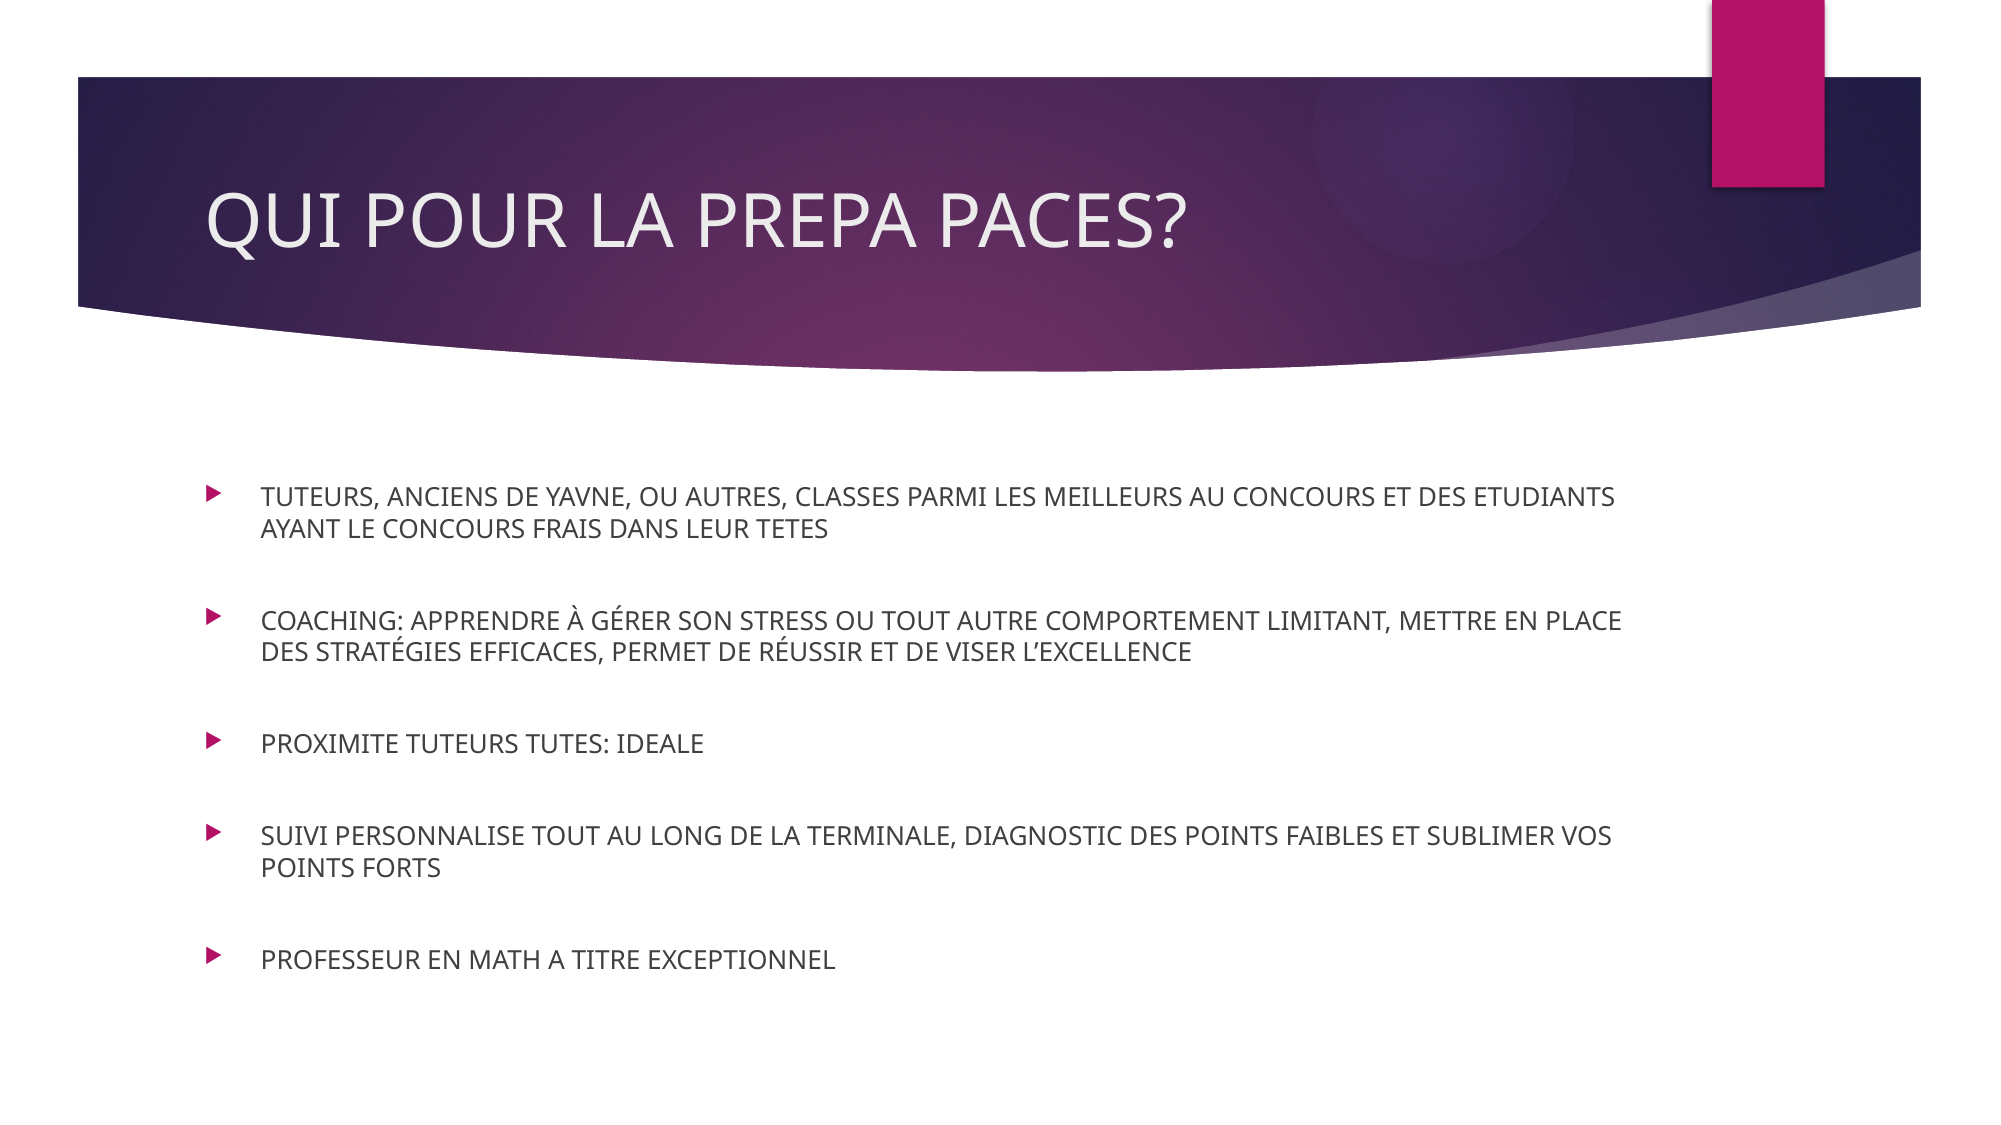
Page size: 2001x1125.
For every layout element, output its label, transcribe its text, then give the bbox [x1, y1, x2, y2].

list TUTEURS, ANCIENS DE YAVNE, OU AUTRES, CLASSES PARMI LES MEILLEURS AU CONCOURS ET DES ETUDIANTS AYANT LE CONCOURS FRAIS DANS LEUR TETES COACHING: APPRENDRE À GÉRER SON STRESS OU TOUT AUTRE COMPORTEMENT LIMITANT, METTRE EN PLACE DES STRATÉGIES EFFICACES, PERMET DE RÉUSSIR ET DE VISER L’EXCELLENCE PROXIMITE TUTEURS TUTES: IDEALE SUIVI PERSONNALISE TOUT AU LONG DE LA TERMINALE, DIAGNOSTIC DES POINTS FAIBLES ET SUBLIMER VOS POINTS FORTS PROFESSEUR EN MATH A TITRE EXCEPTIONNEL [189, 427, 1638, 988]
title QUI POUR LA PREPA PACES? [189, 159, 1627, 276]
